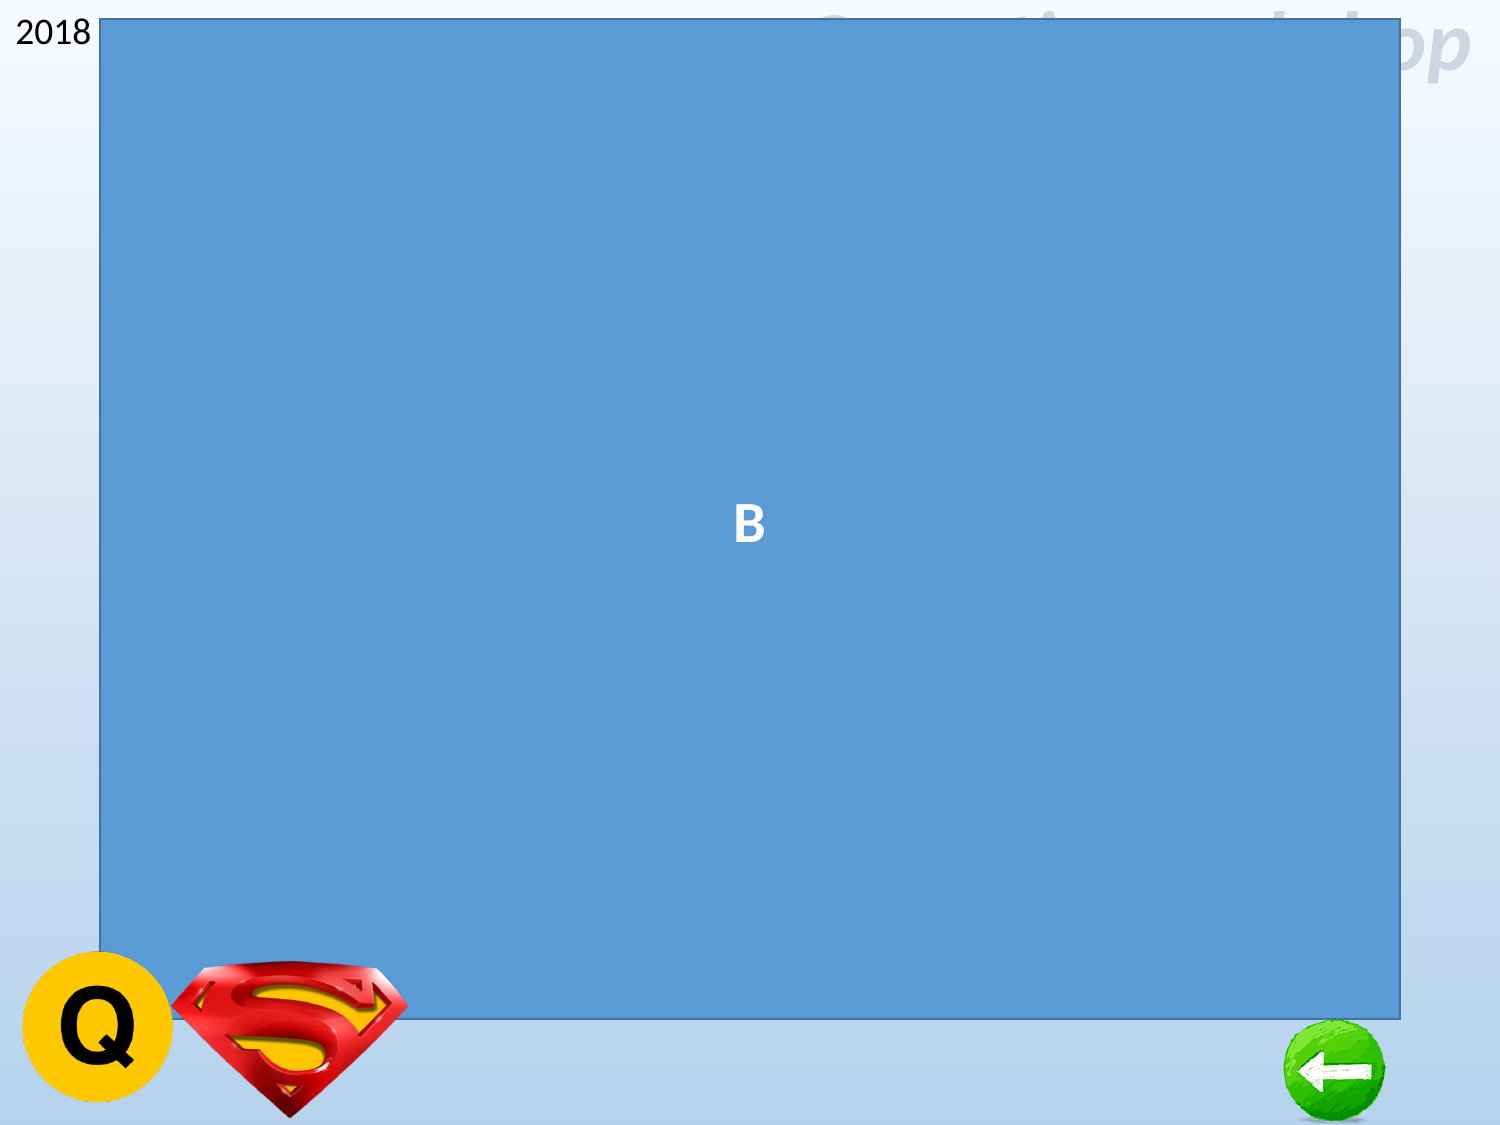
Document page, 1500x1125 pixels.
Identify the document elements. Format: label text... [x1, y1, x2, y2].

picture [0, 19, 1400, 1125]
text_box 2018 [0, 0, 115, 60]
